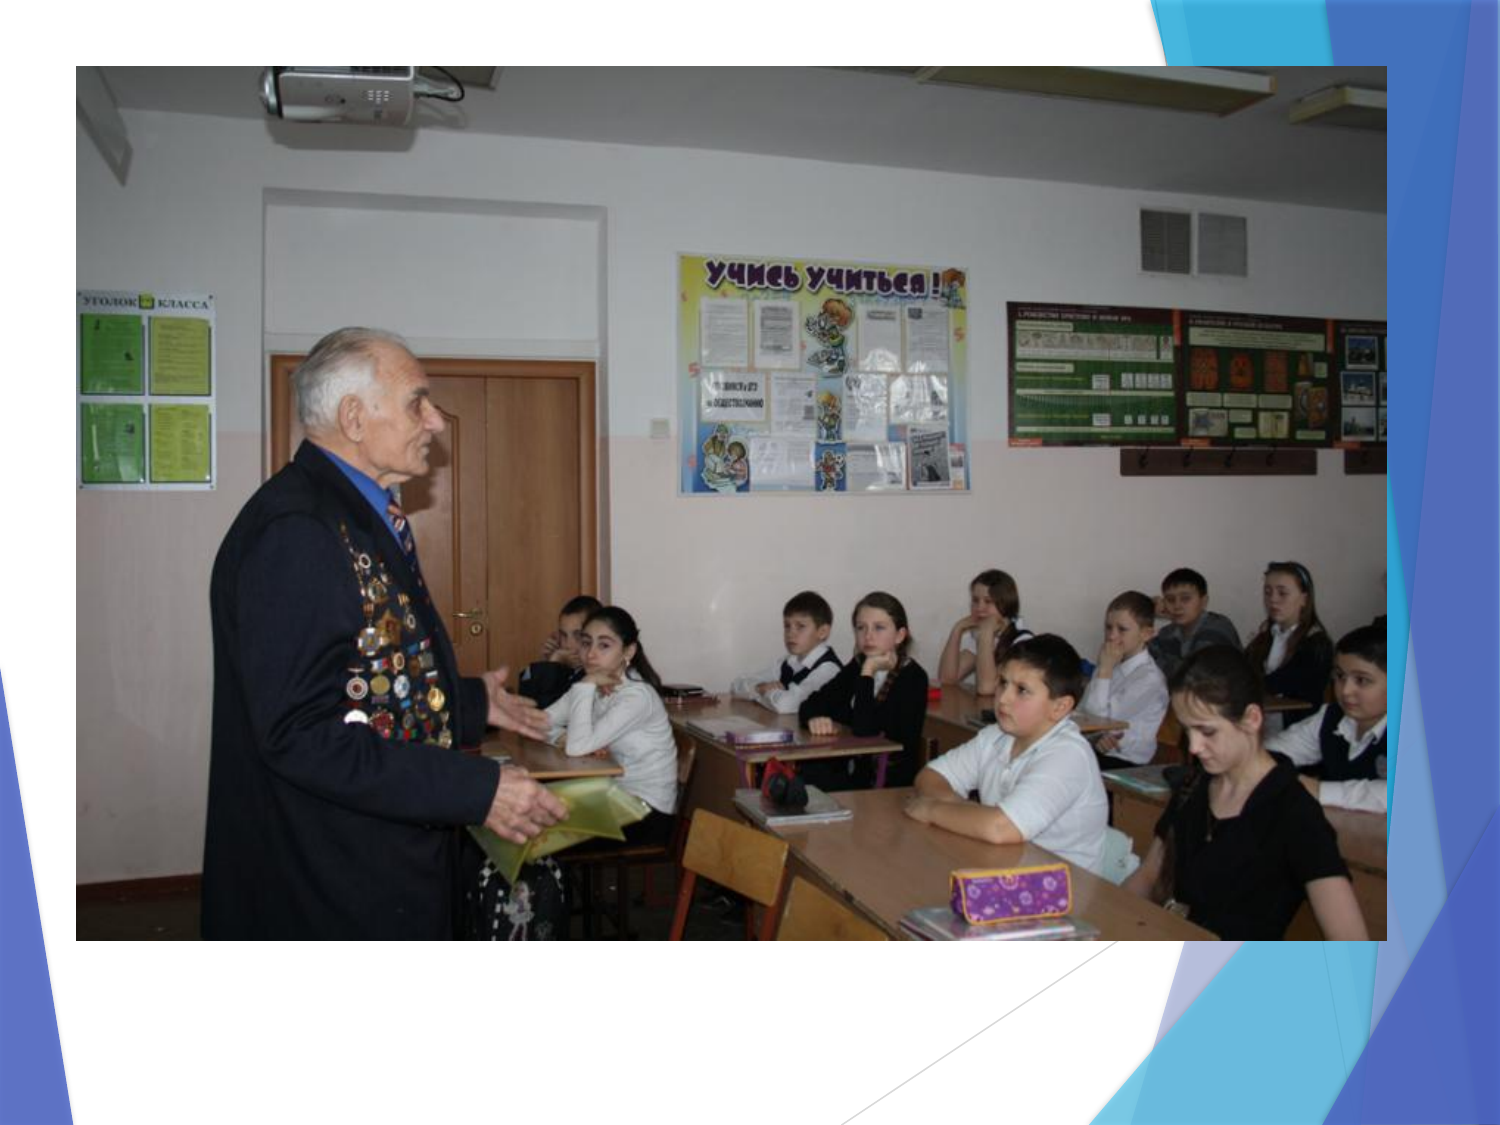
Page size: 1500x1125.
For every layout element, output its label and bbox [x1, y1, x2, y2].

list [76, 65, 1387, 941]
